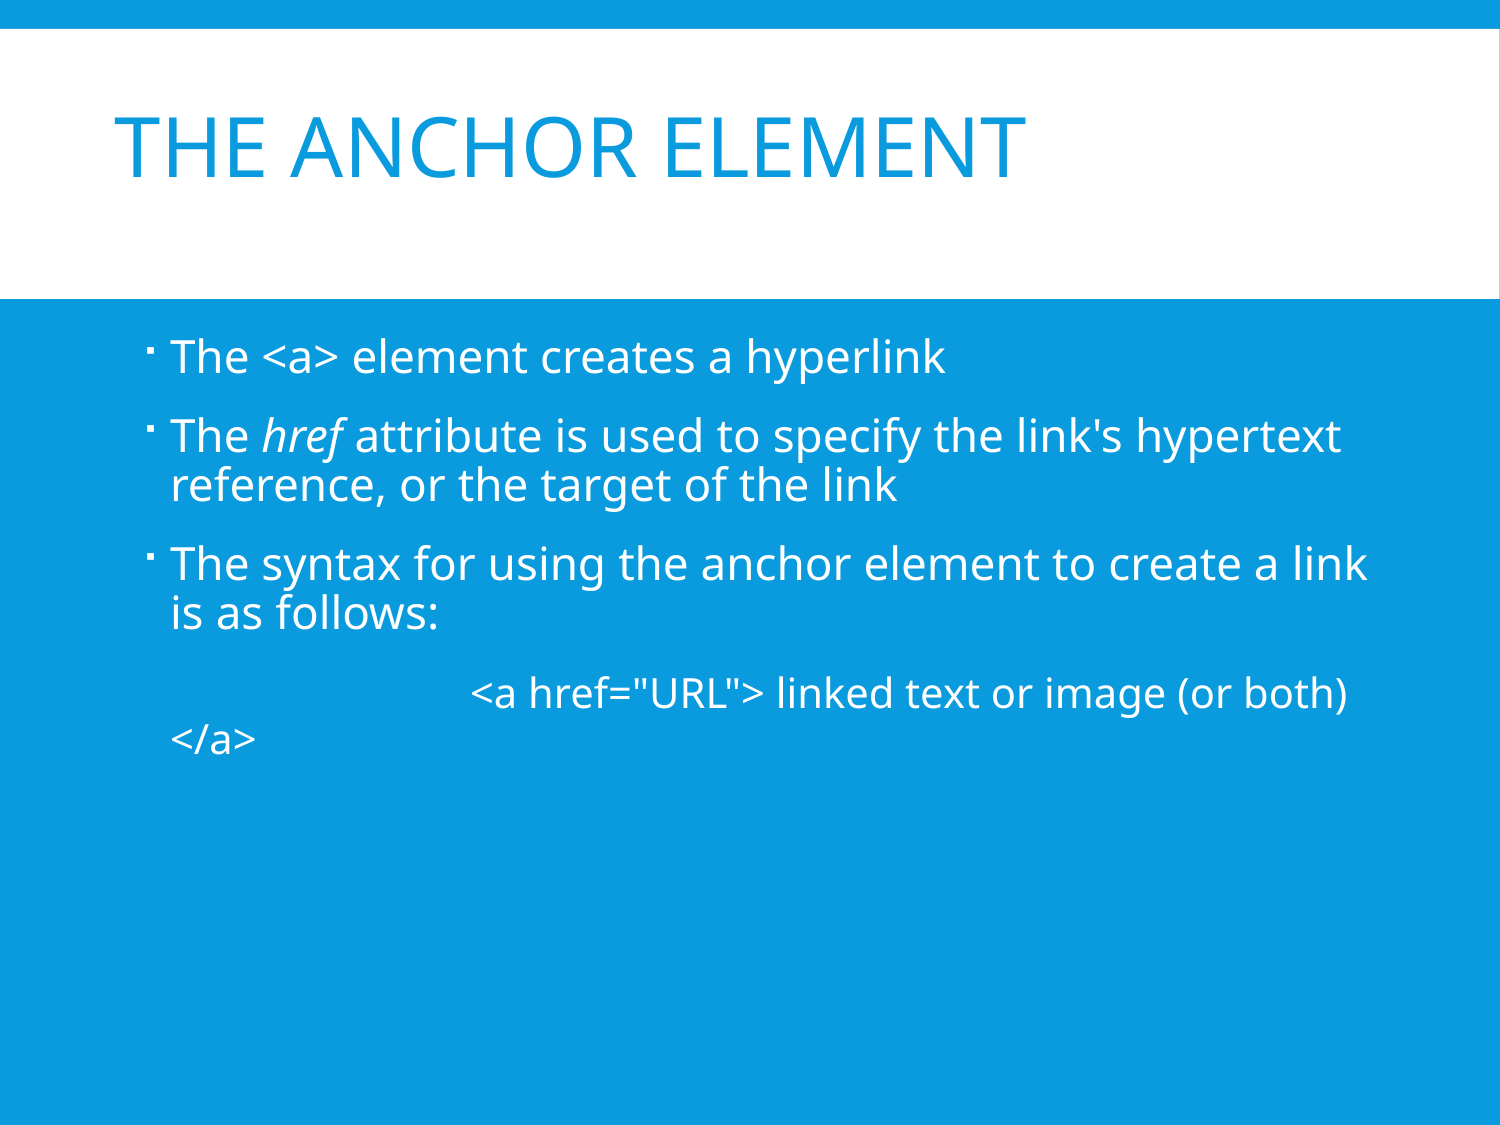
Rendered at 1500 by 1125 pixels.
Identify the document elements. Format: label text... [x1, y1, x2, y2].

list The <a> element creates a hyperlink The href attribute is used to specify the link's hypertext reference, or the target of the link The syntax for using the anchor element to create a link is as follows: <a href="URL"> linked text or image (or both) </a> [125, 326, 1388, 1090]
title The Anchor Element [99, 53, 1413, 250]
